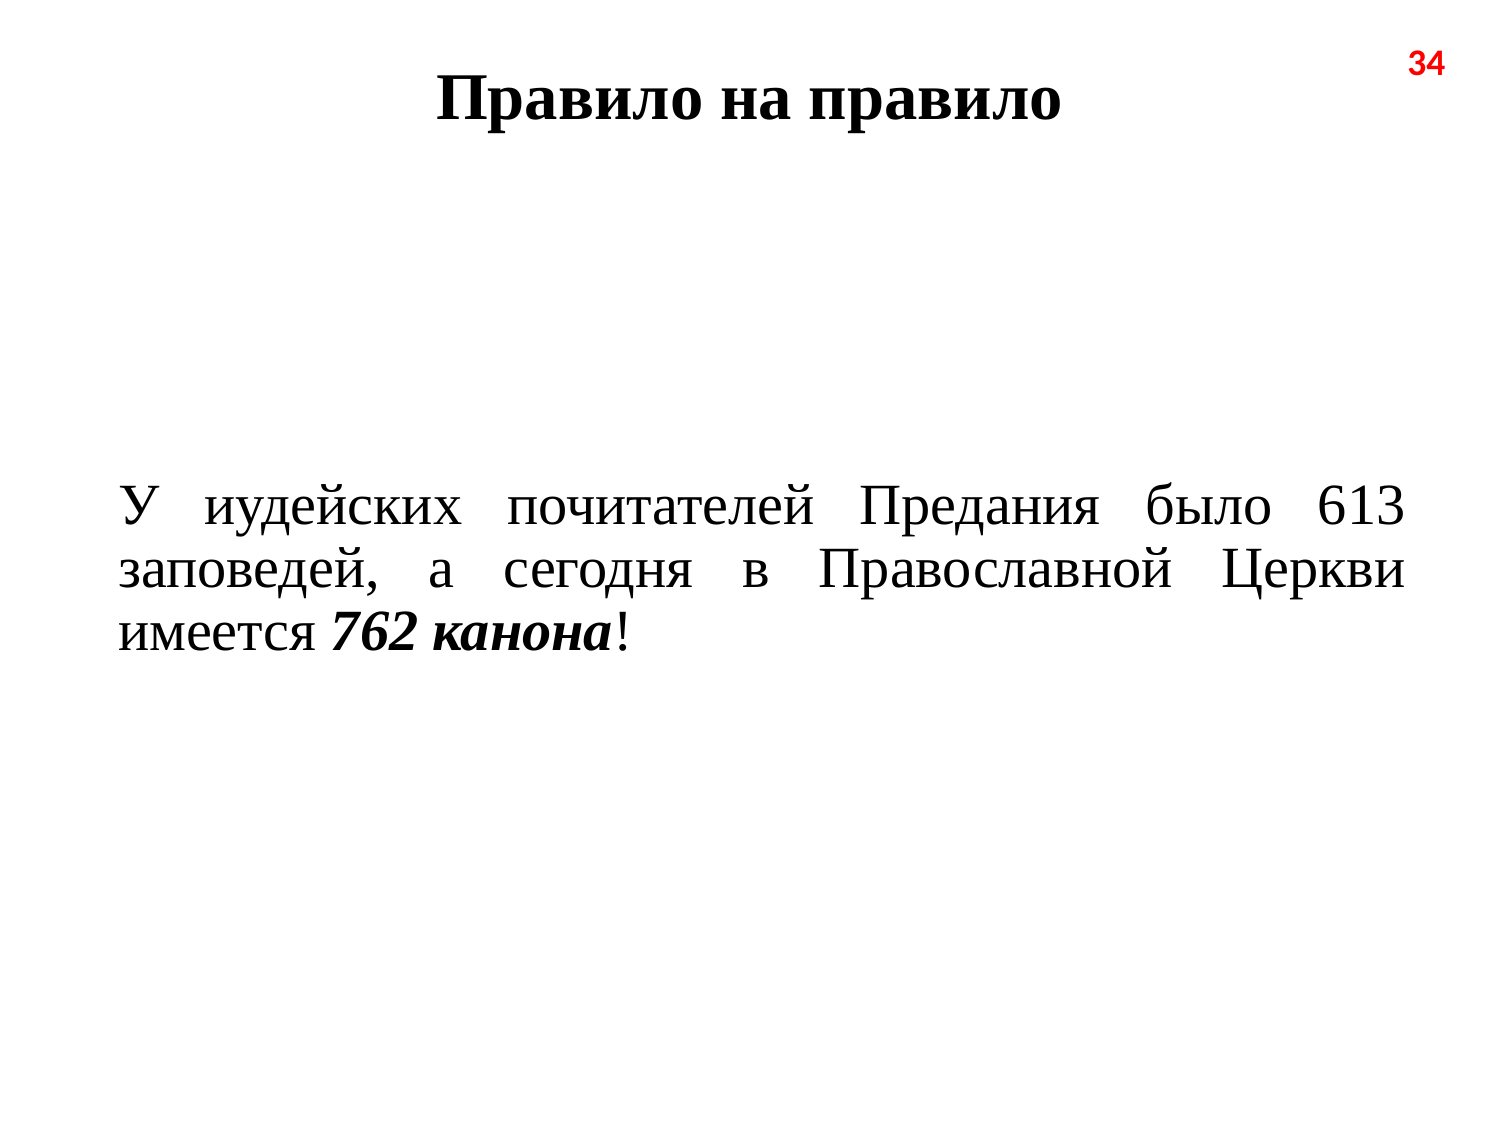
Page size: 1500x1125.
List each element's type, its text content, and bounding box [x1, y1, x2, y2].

list У иудейских почитателей Предания было 613 заповедей, а сегодня в Православной Церкви имеется 762 канона! [103, 467, 1422, 1125]
text_box 34 [1381, 30, 1461, 91]
title Правило на правило [103, 30, 1397, 166]
